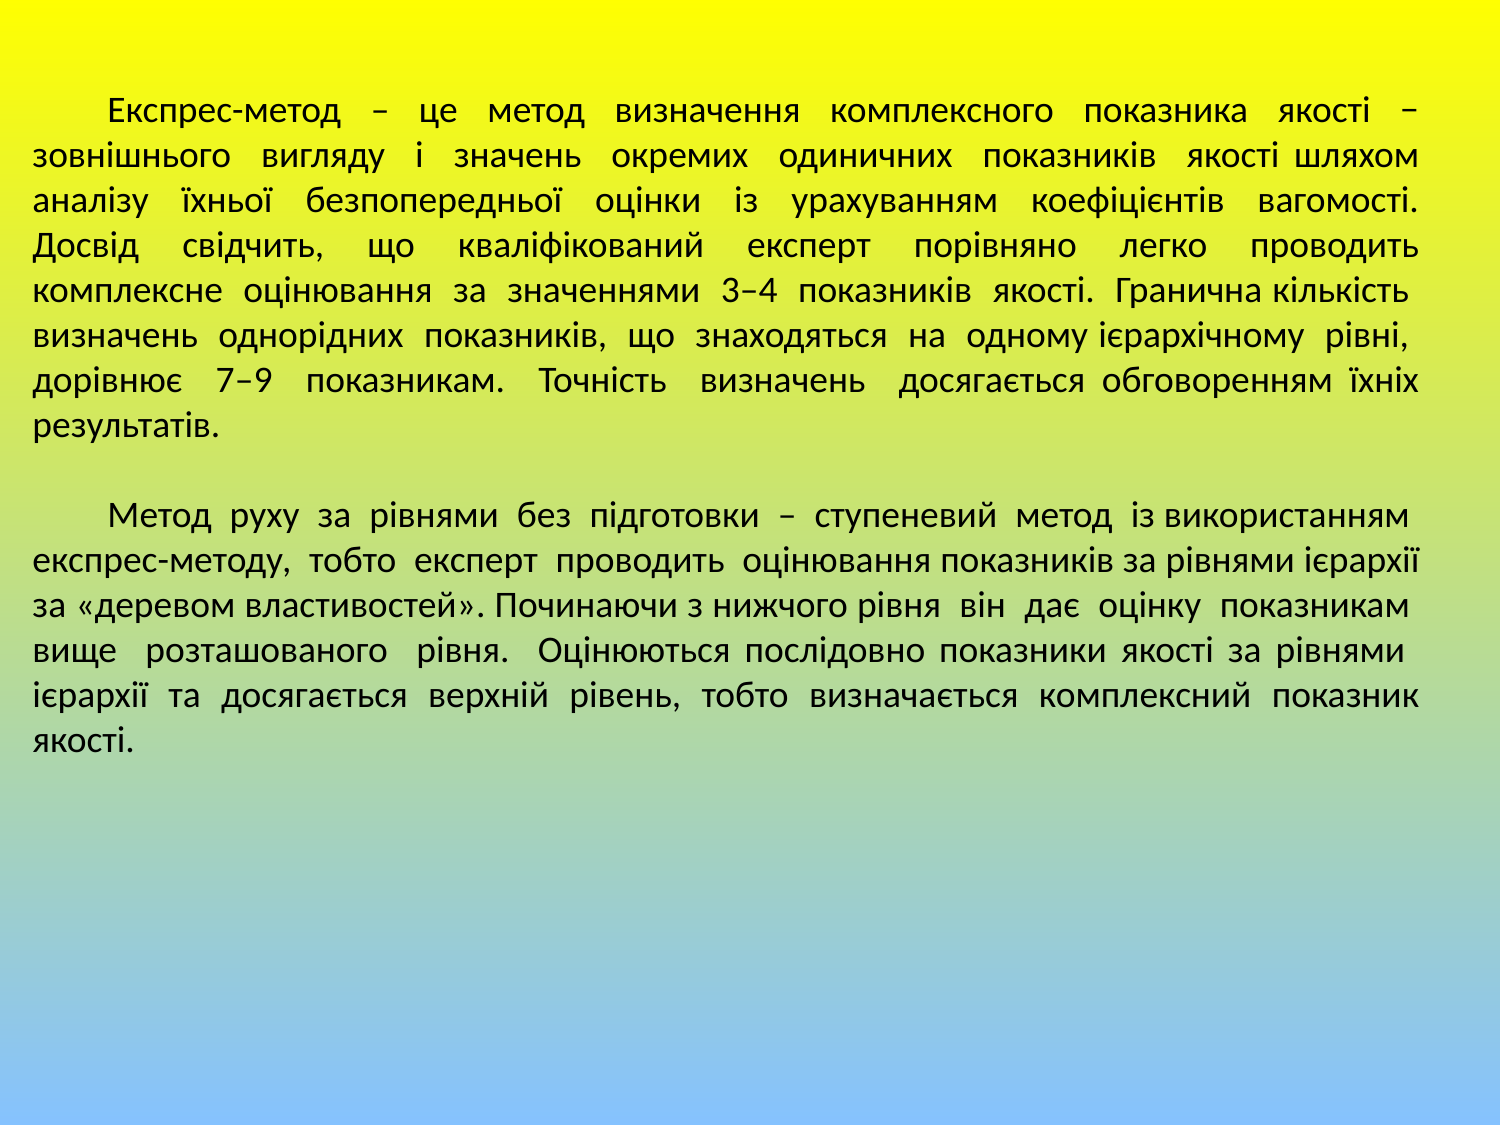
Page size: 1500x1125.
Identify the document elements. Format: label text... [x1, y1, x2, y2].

text_box Експрес-метод – це метод визначення комплексного показника якості − зовнішнього вигляду і значень окремих одиничних показників якості шляхом аналізу їхньої безпопередньої оцінки із урахуванням коефіцієнтів вагомості. Досвід свідчить, що кваліфікований експерт порівняно легко проводить комплексне оцінювання за значеннями 3–4 показників якості. Гранична кількість визначень однорідних показників, що знаходяться на одному ієрархічному рівні, дорівнює 7–9 показникам. Точність визначень досягається обговоренням їхніх результатів. Метод руху за рівнями без підготовки – ступеневий метод із використанням експрес-методу, тобто експерт проводить оцінювання показників за рівнями ієрархії за «деревом властивостей». Починаючи з нижчого рівня він дає оцінку показникам вище розташованого рівня. Оцінюються послідовно показники якості за рівнями ієрархії та досягається верхній рівень, тобто визначається комплексний показник якості. [17, 78, 1436, 768]
